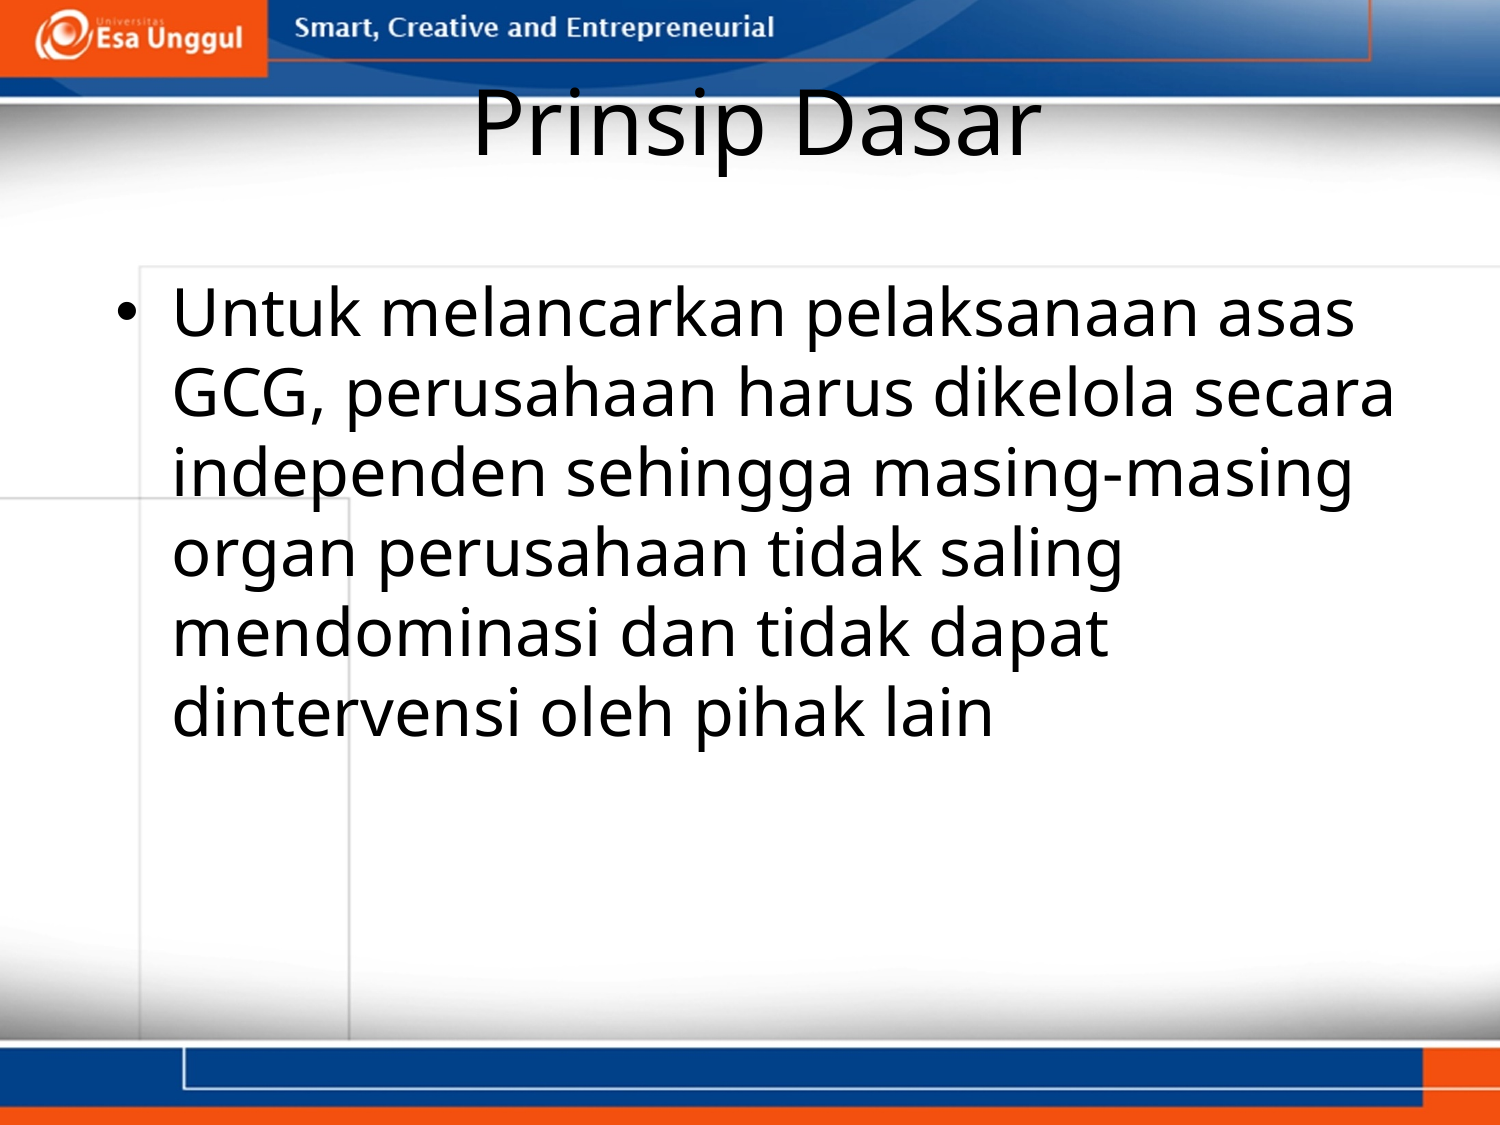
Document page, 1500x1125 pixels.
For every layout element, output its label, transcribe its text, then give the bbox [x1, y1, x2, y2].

list Untuk melancarkan pelaksanaan asas GCG, perusahaan harus dikelola secara independen sehingga masing-masing organ perusahaan tidak saling mendominasi dan tidak dapat dintervensi oleh pihak lain [100, 262, 1438, 1000]
picture [0, 0, 1500, 1125]
title Prinsip Dasar [100, 37, 1438, 200]
